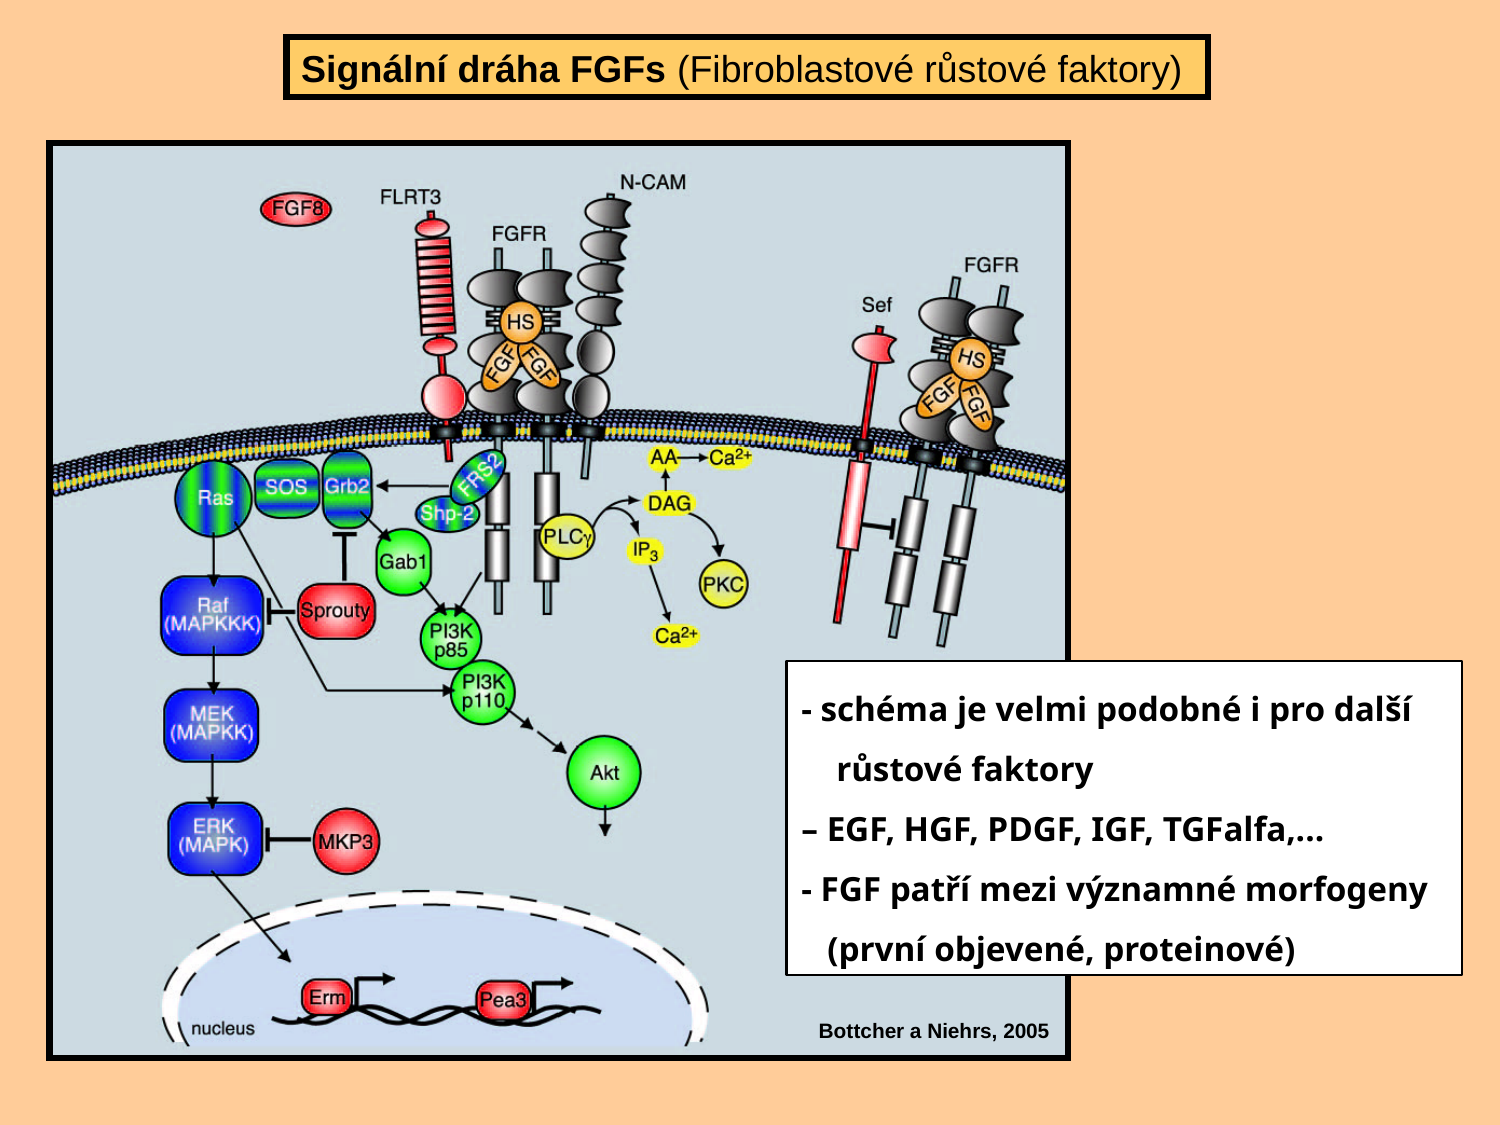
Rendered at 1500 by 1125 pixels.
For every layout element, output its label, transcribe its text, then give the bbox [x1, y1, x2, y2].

text_box Signální dráha FGFs (Fibroblastové růstové faktory) [286, 37, 1209, 97]
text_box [52, 145, 1066, 1055]
text_box - schéma je velmi podobné i pro další růstové faktory – EGF, HGF, PDGF, IGF, TGFalfa,... - FGF patří mezi významné morfogeny (první objevené, proteinové) [1071, 660, 1463, 975]
